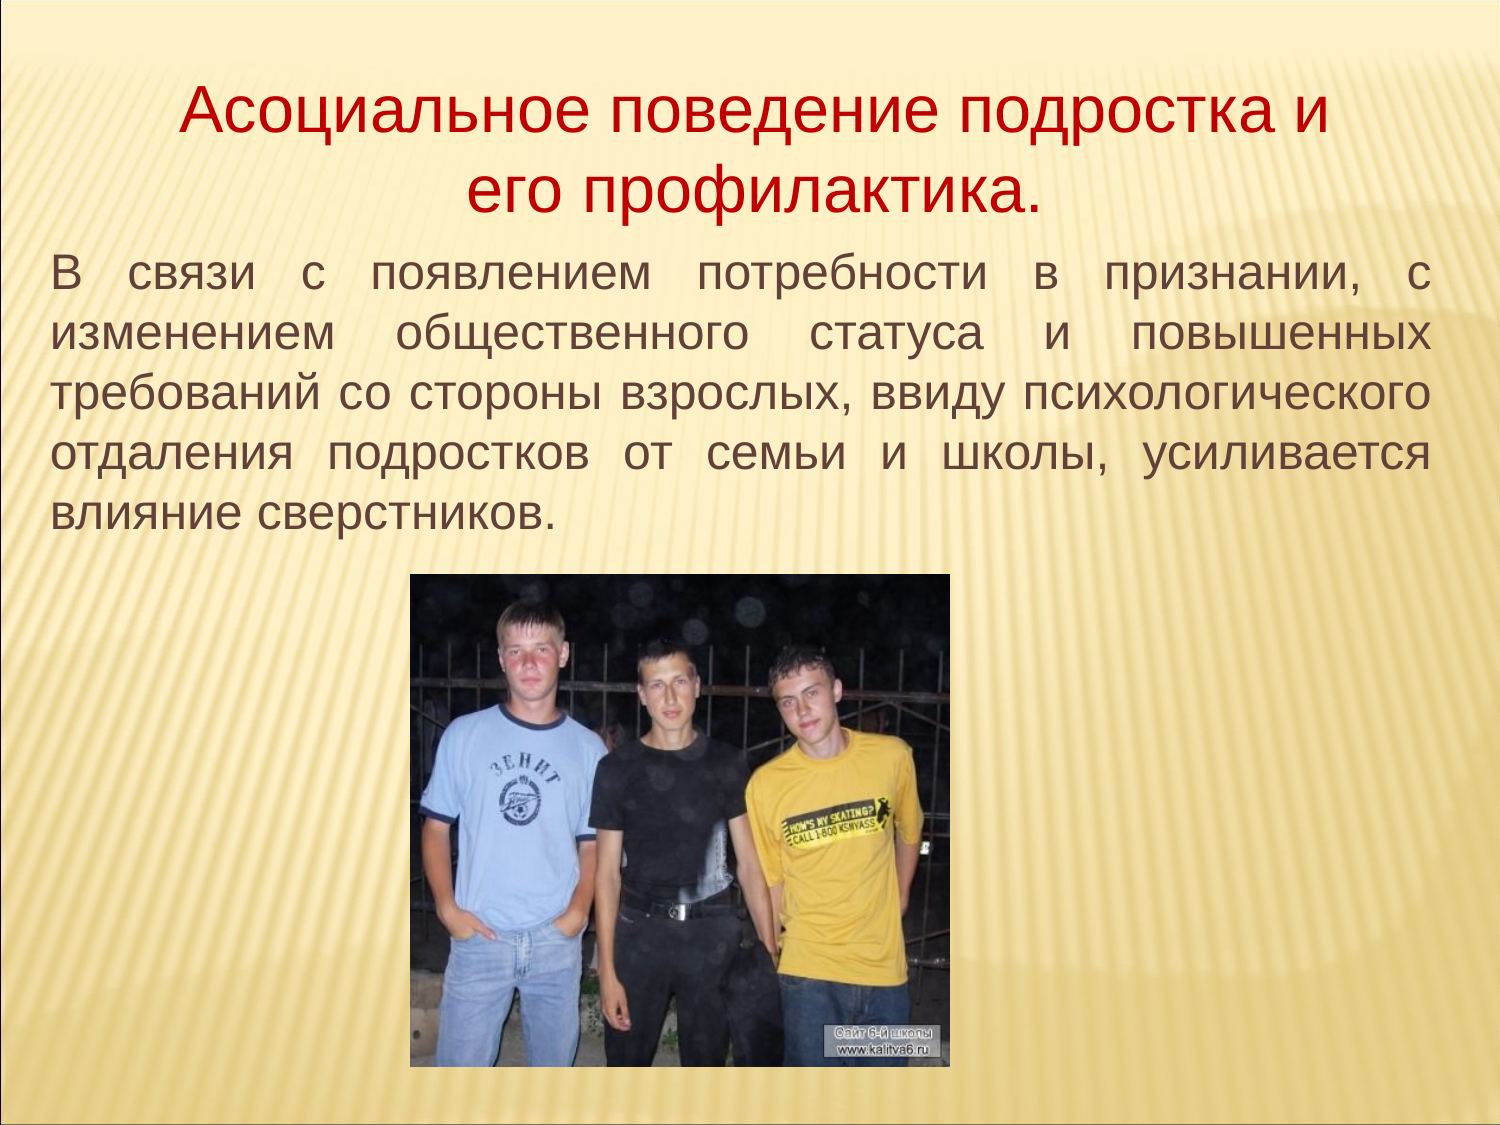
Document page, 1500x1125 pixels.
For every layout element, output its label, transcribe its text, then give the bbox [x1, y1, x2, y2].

picture [0, 0, 1500, 1125]
text_box Асоциальное поведение подростка и его профилактика. [117, 58, 1395, 234]
text_box В связи с появлением потребности в признании, с изменением общественного статуса и повышенных требований со стороны взрослых, ввиду психологического отдаления подростков от семьи и школы, усиливается влияние сверстников. [35, 231, 1447, 547]
